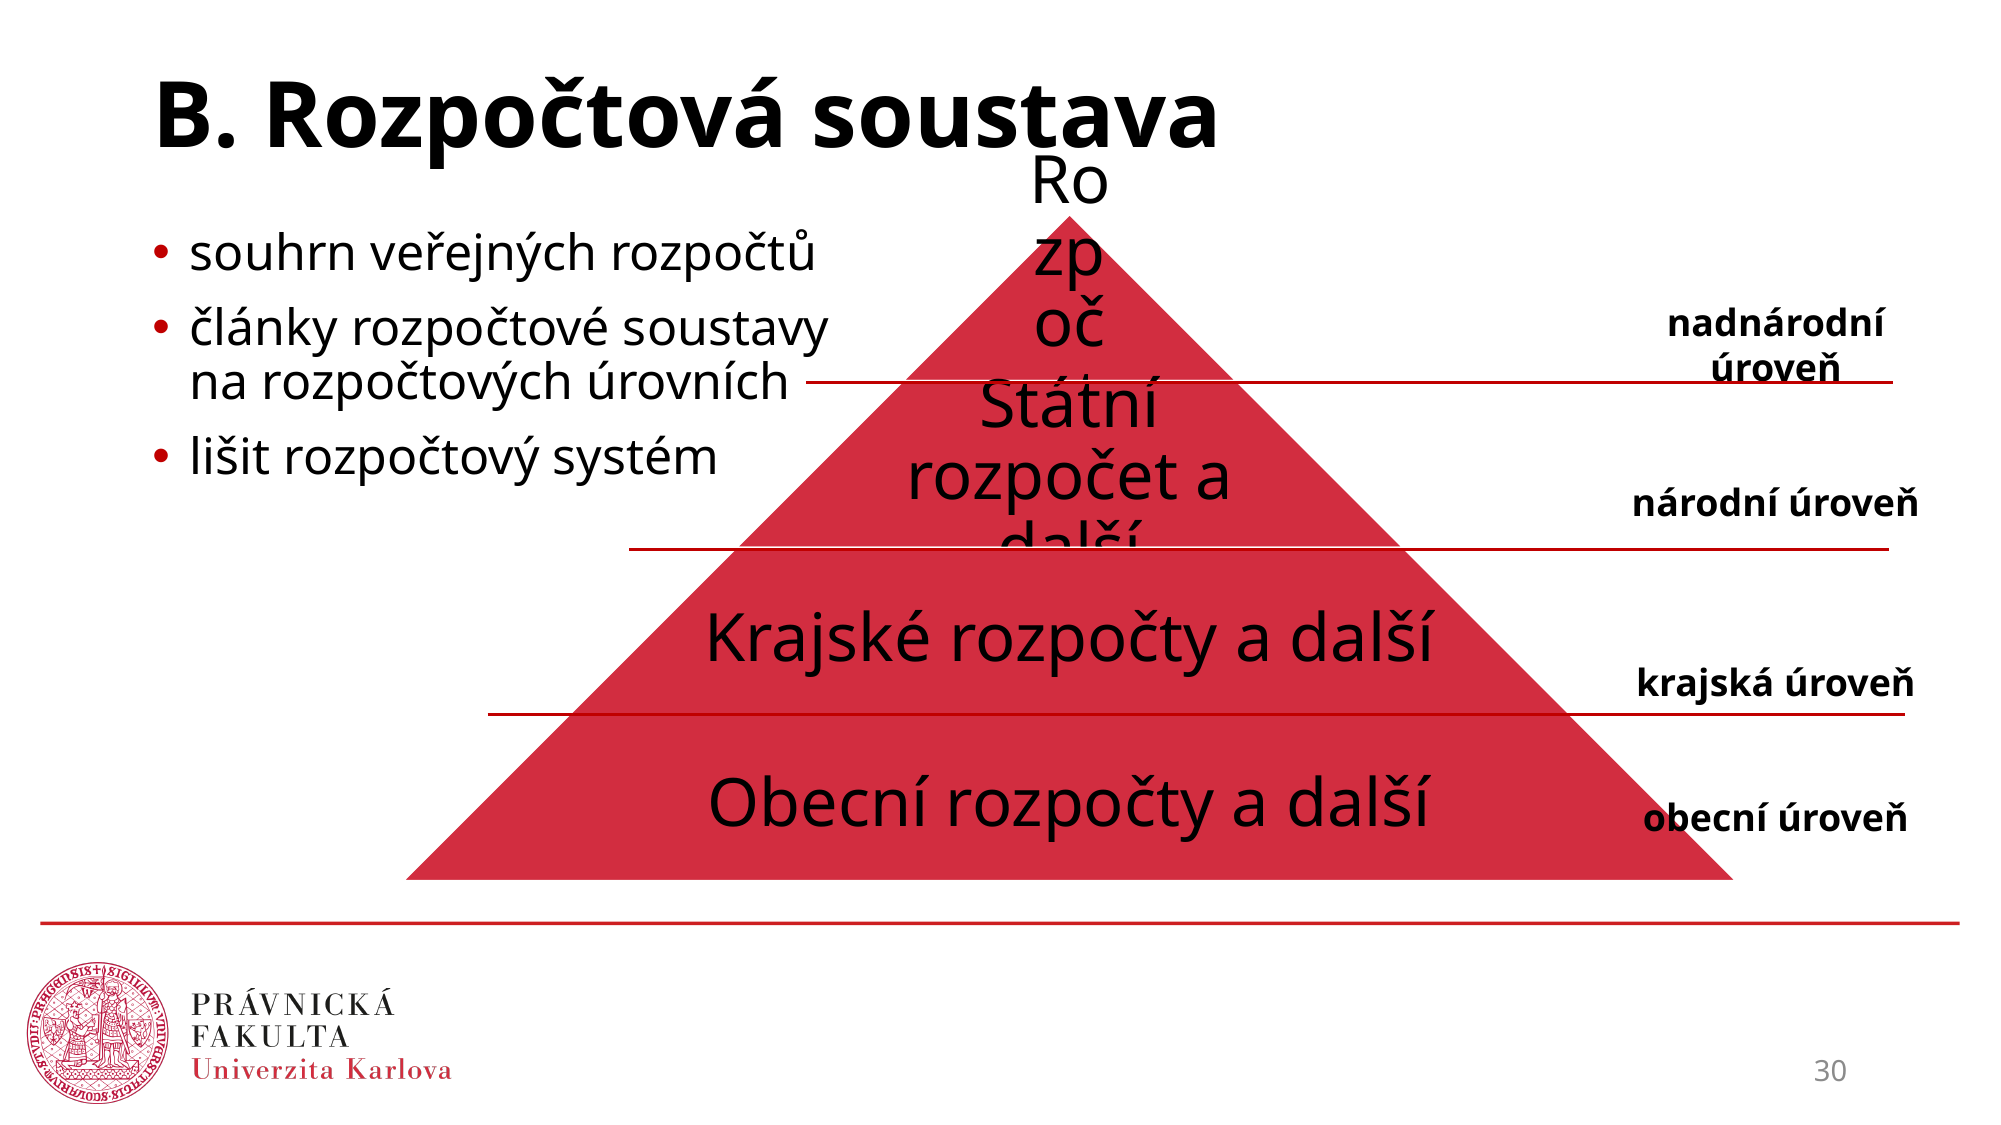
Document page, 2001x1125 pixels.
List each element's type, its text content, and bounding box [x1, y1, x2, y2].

text_box nadnárodní úroveň národní úroveň krajská úroveň obecní úroveň [1594, 291, 1958, 892]
list souhrn veřejných rozpočtů články rozpočtové soustavy na rozpočtových úrovních lišit rozpočtový systém [137, 220, 1863, 905]
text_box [403, 214, 1737, 882]
picture [26, 962, 452, 1104]
slide_number 30 [1412, 1042, 1863, 1103]
title B. Rozpočtová soustava [137, 2, 1863, 220]
